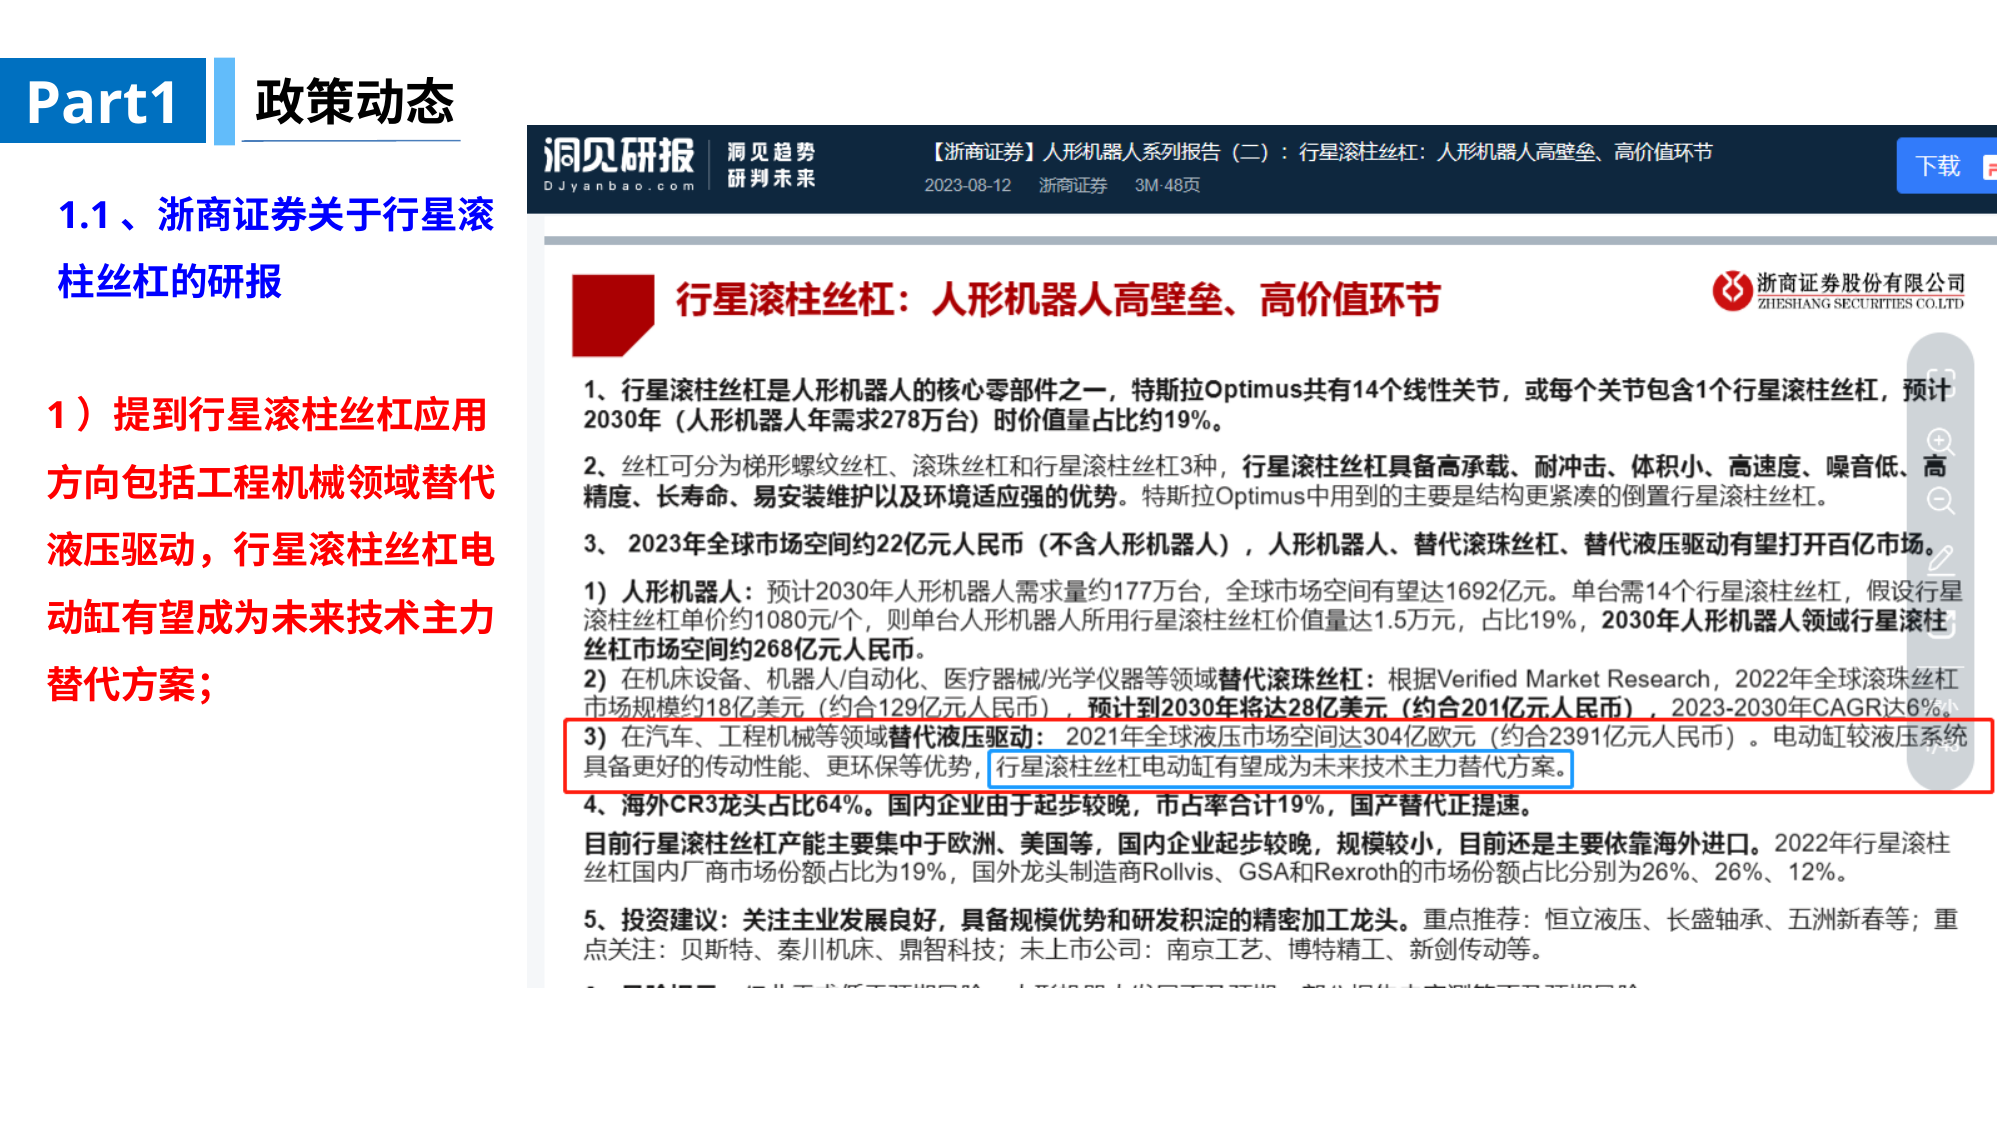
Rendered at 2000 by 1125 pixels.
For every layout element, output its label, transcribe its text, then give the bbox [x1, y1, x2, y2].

text_box [214, 57, 235, 70]
text_box [214, 139, 235, 146]
text_box Part1 [0, 58, 206, 143]
text_box 1.1、浙商证券关于行星滚柱丝杠的研报 [42, 160, 522, 311]
text_box 1）提到行星滚柱丝杠应用方向包括工程机械领域替代液压驱动，行星滚柱丝杠电动缸有望成为未来技术主力替代方案； [31, 361, 516, 714]
picture [527, 125, 1997, 989]
text_box 政策动态 [214, 70, 496, 139]
